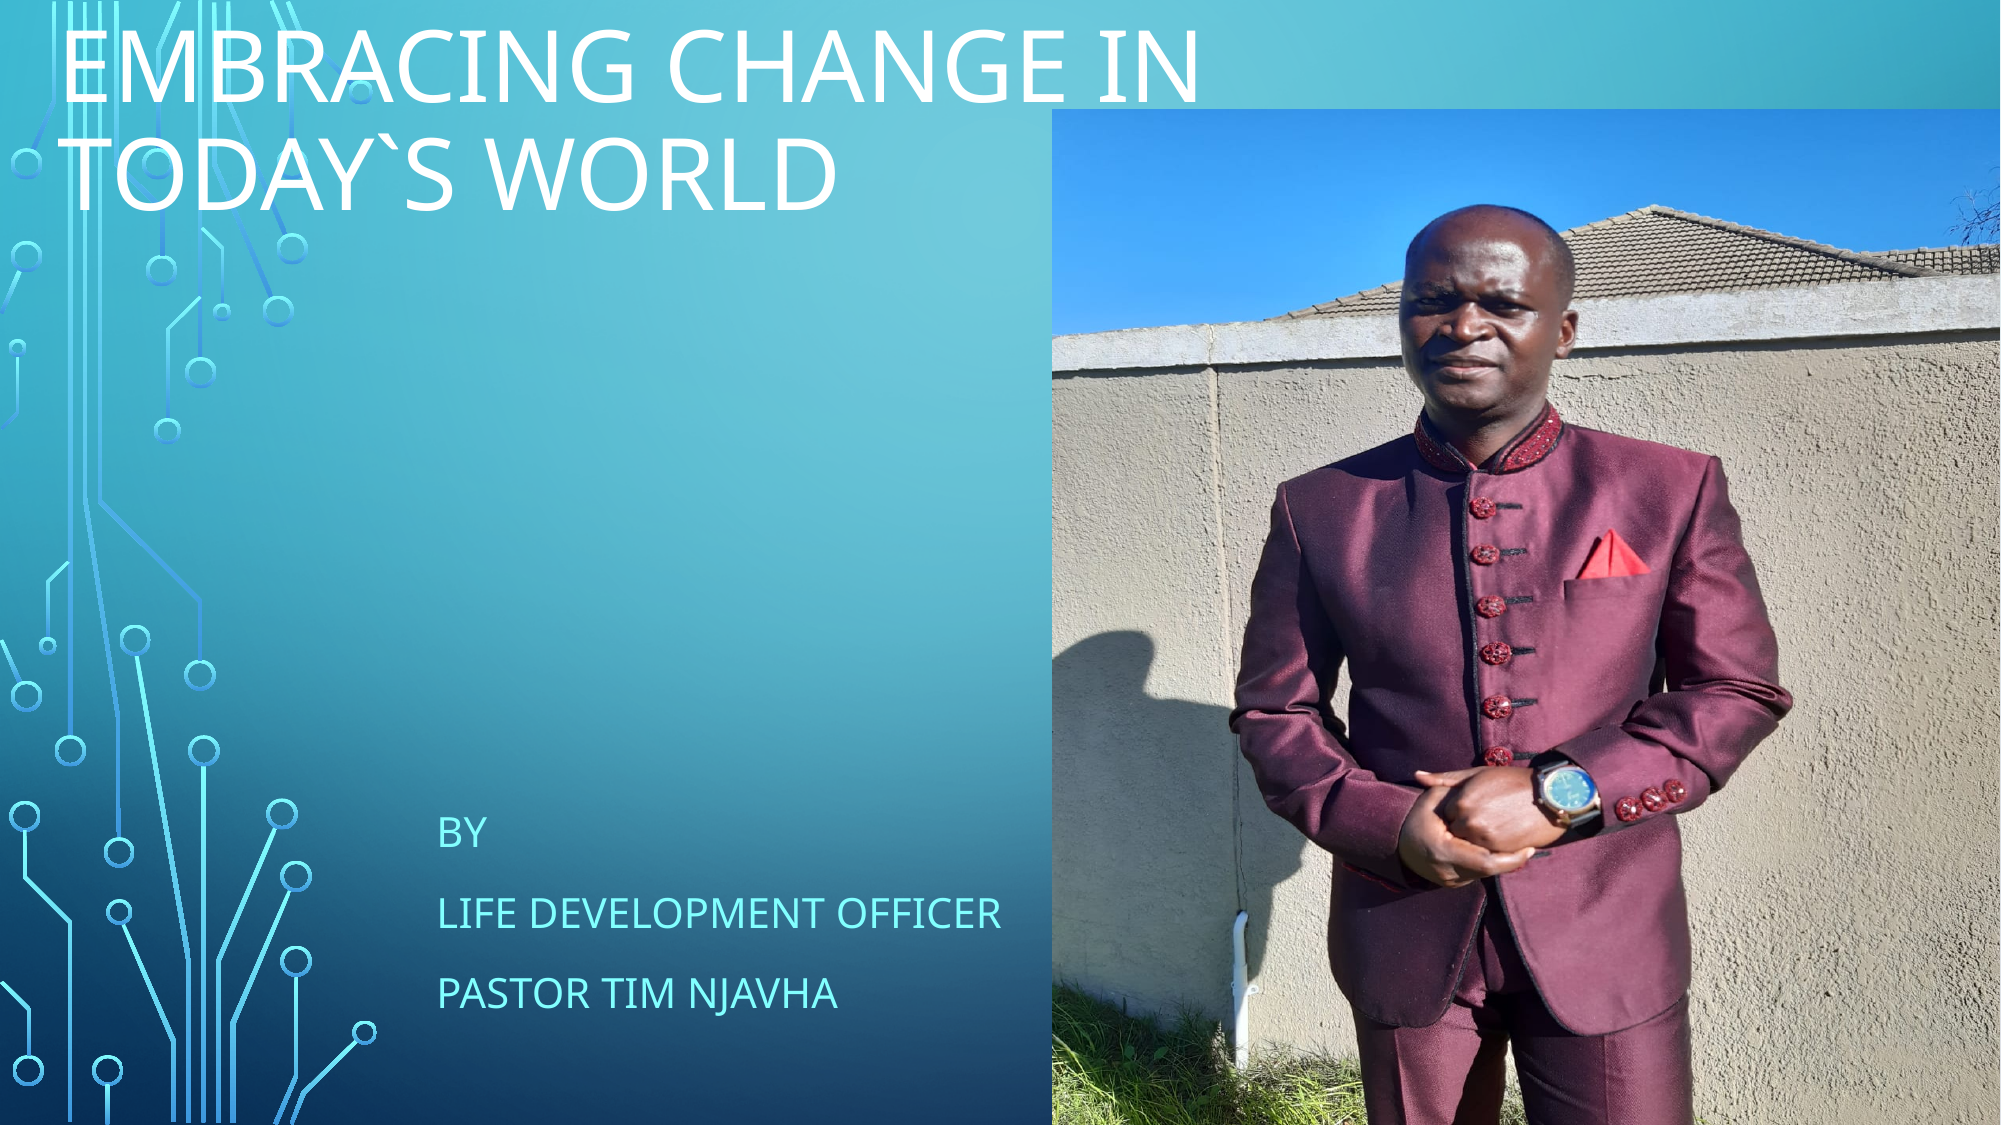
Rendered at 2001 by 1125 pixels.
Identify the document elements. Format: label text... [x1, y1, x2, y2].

subtitle BY LIFE DEVELOPMENT OFFICER PASTOR TIM NJAVHA [421, 788, 1051, 1060]
title Embracing change in today`s world [42, 0, 1419, 240]
picture [1051, 109, 2000, 1125]
